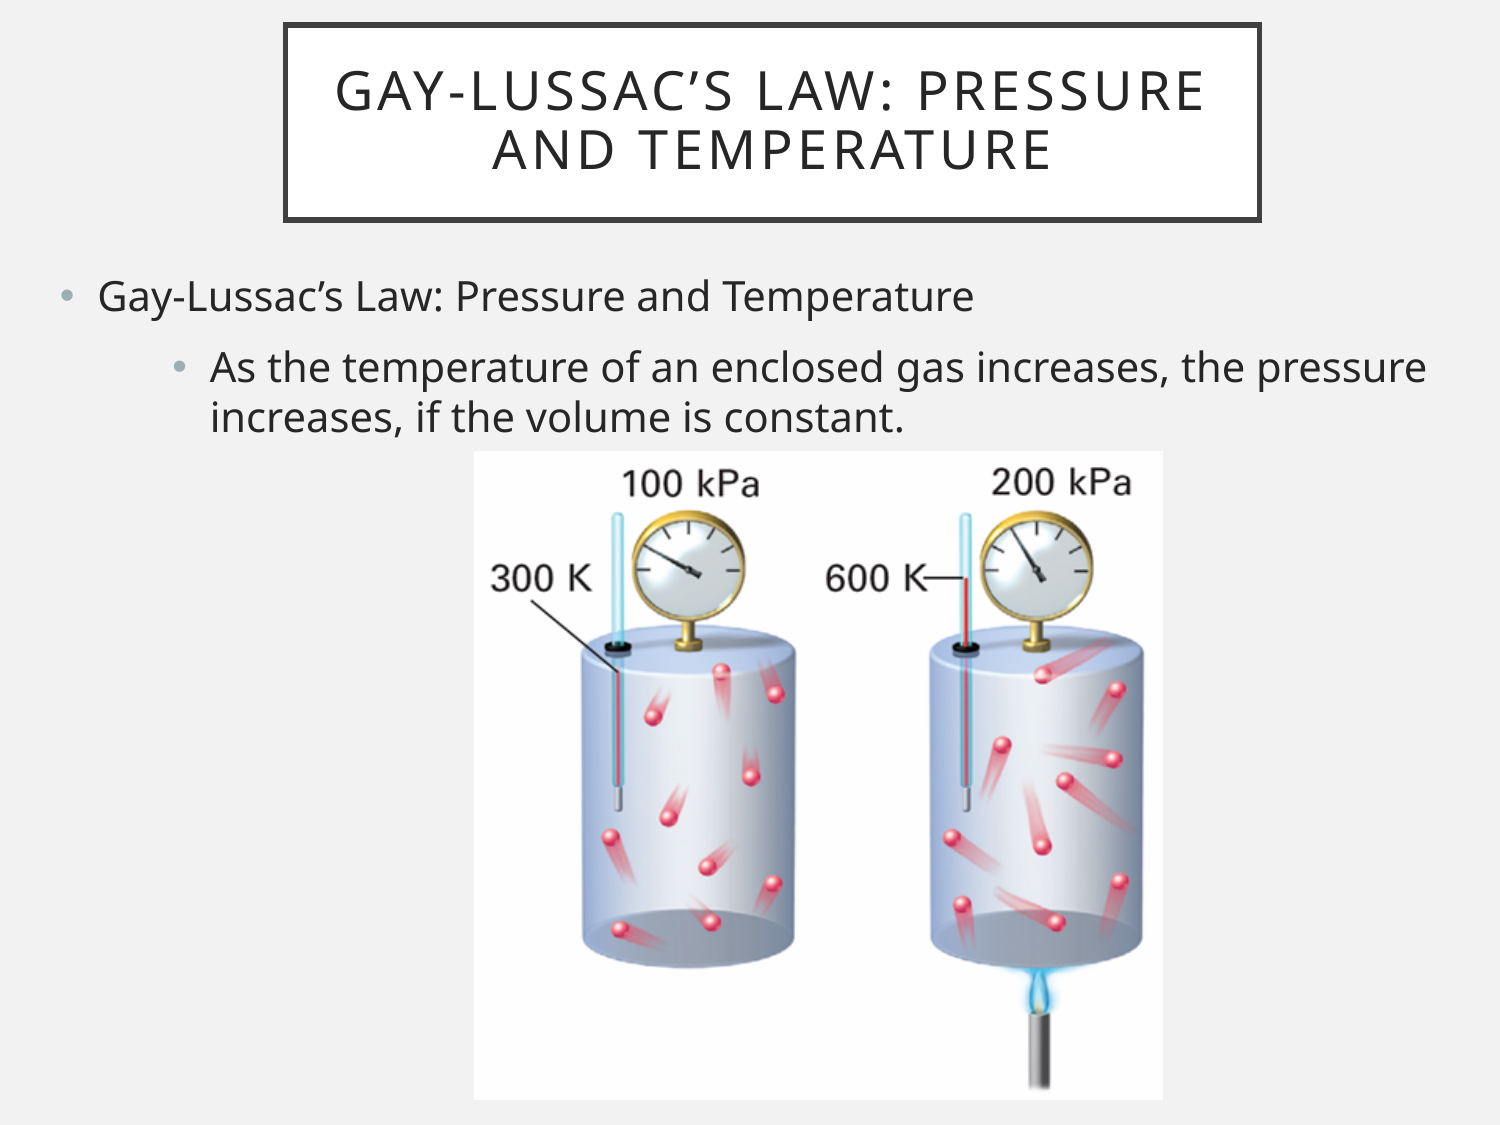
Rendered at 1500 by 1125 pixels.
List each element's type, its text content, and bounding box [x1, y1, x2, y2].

picture [474, 451, 1163, 1100]
title Gay-Lussac’s Law: Pressure and Temperature [283, 22, 1262, 223]
list Gay-Lussac’s Law: Pressure and Temperature As the temperature of an enclosed gas increases, the pressure increases, if the volume is constant. [44, 262, 1500, 1058]
